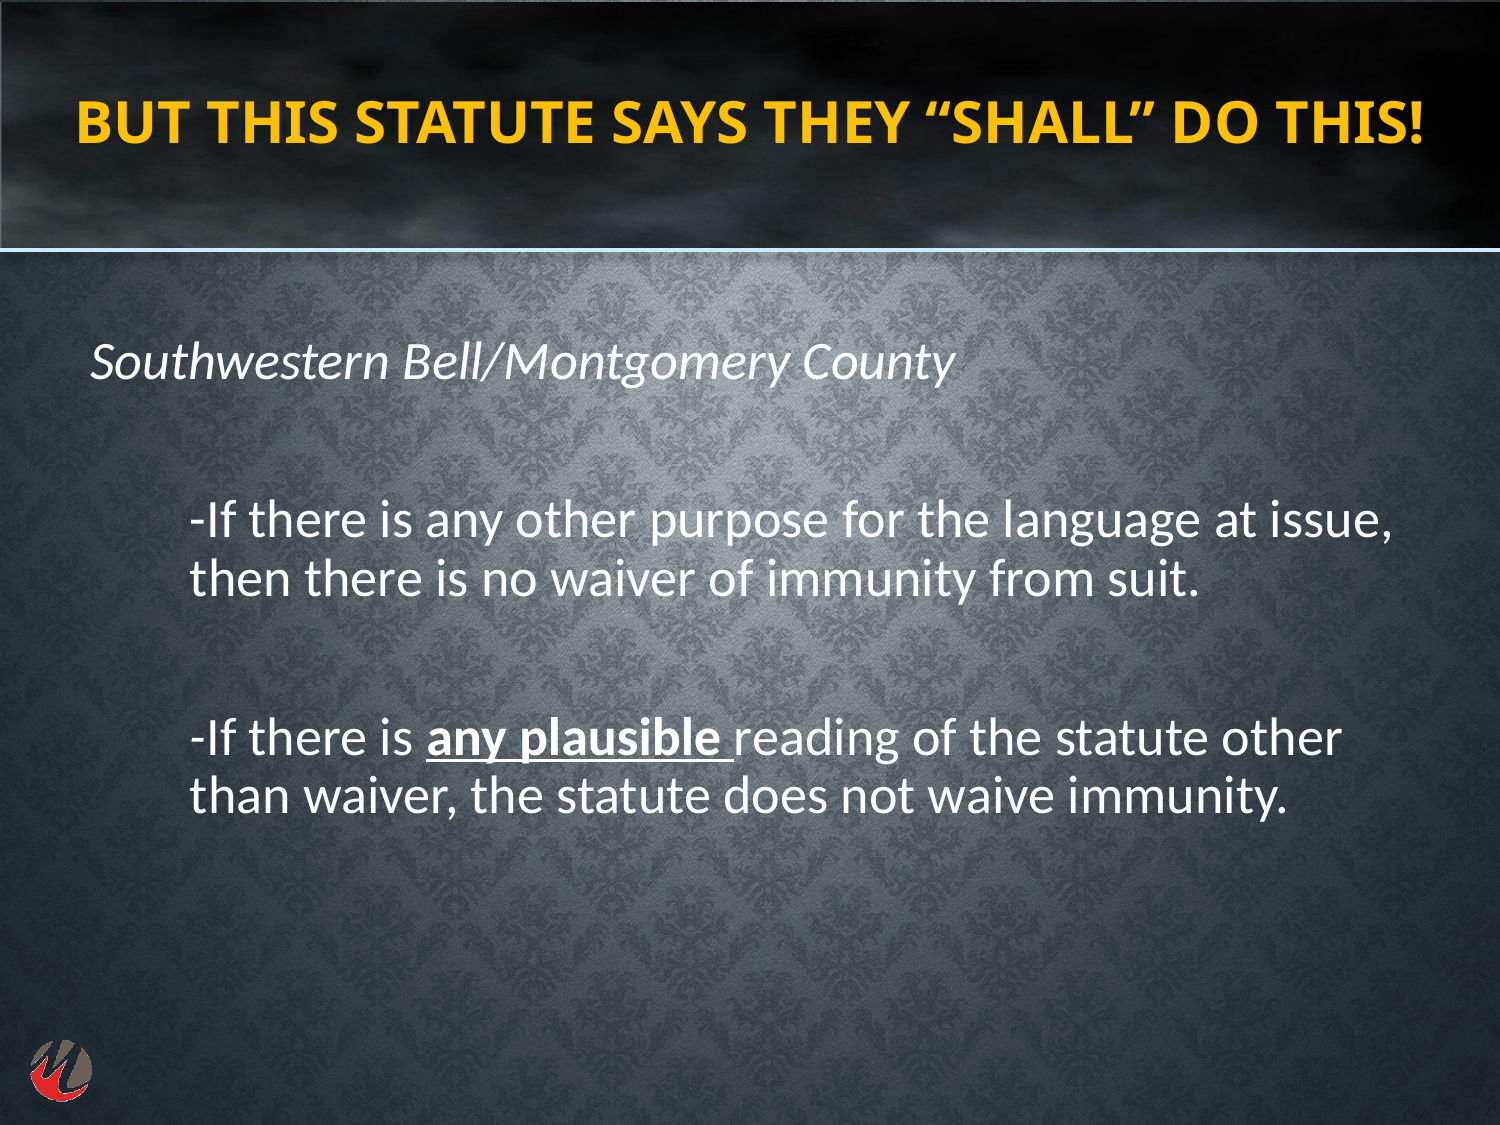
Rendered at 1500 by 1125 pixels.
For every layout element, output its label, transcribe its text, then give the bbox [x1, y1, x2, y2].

title But this statute says they “SHALL” do this! [0, 0, 1500, 250]
list Southwestern Bell/Montgomery County -If there is any other purpose for the language at issue, then there is no waiver of immunity from suit. -If there is any plausible reading of the statute other than waiver, the statute does not waive immunity. [75, 324, 1425, 1050]
picture [23, 1032, 99, 1108]
